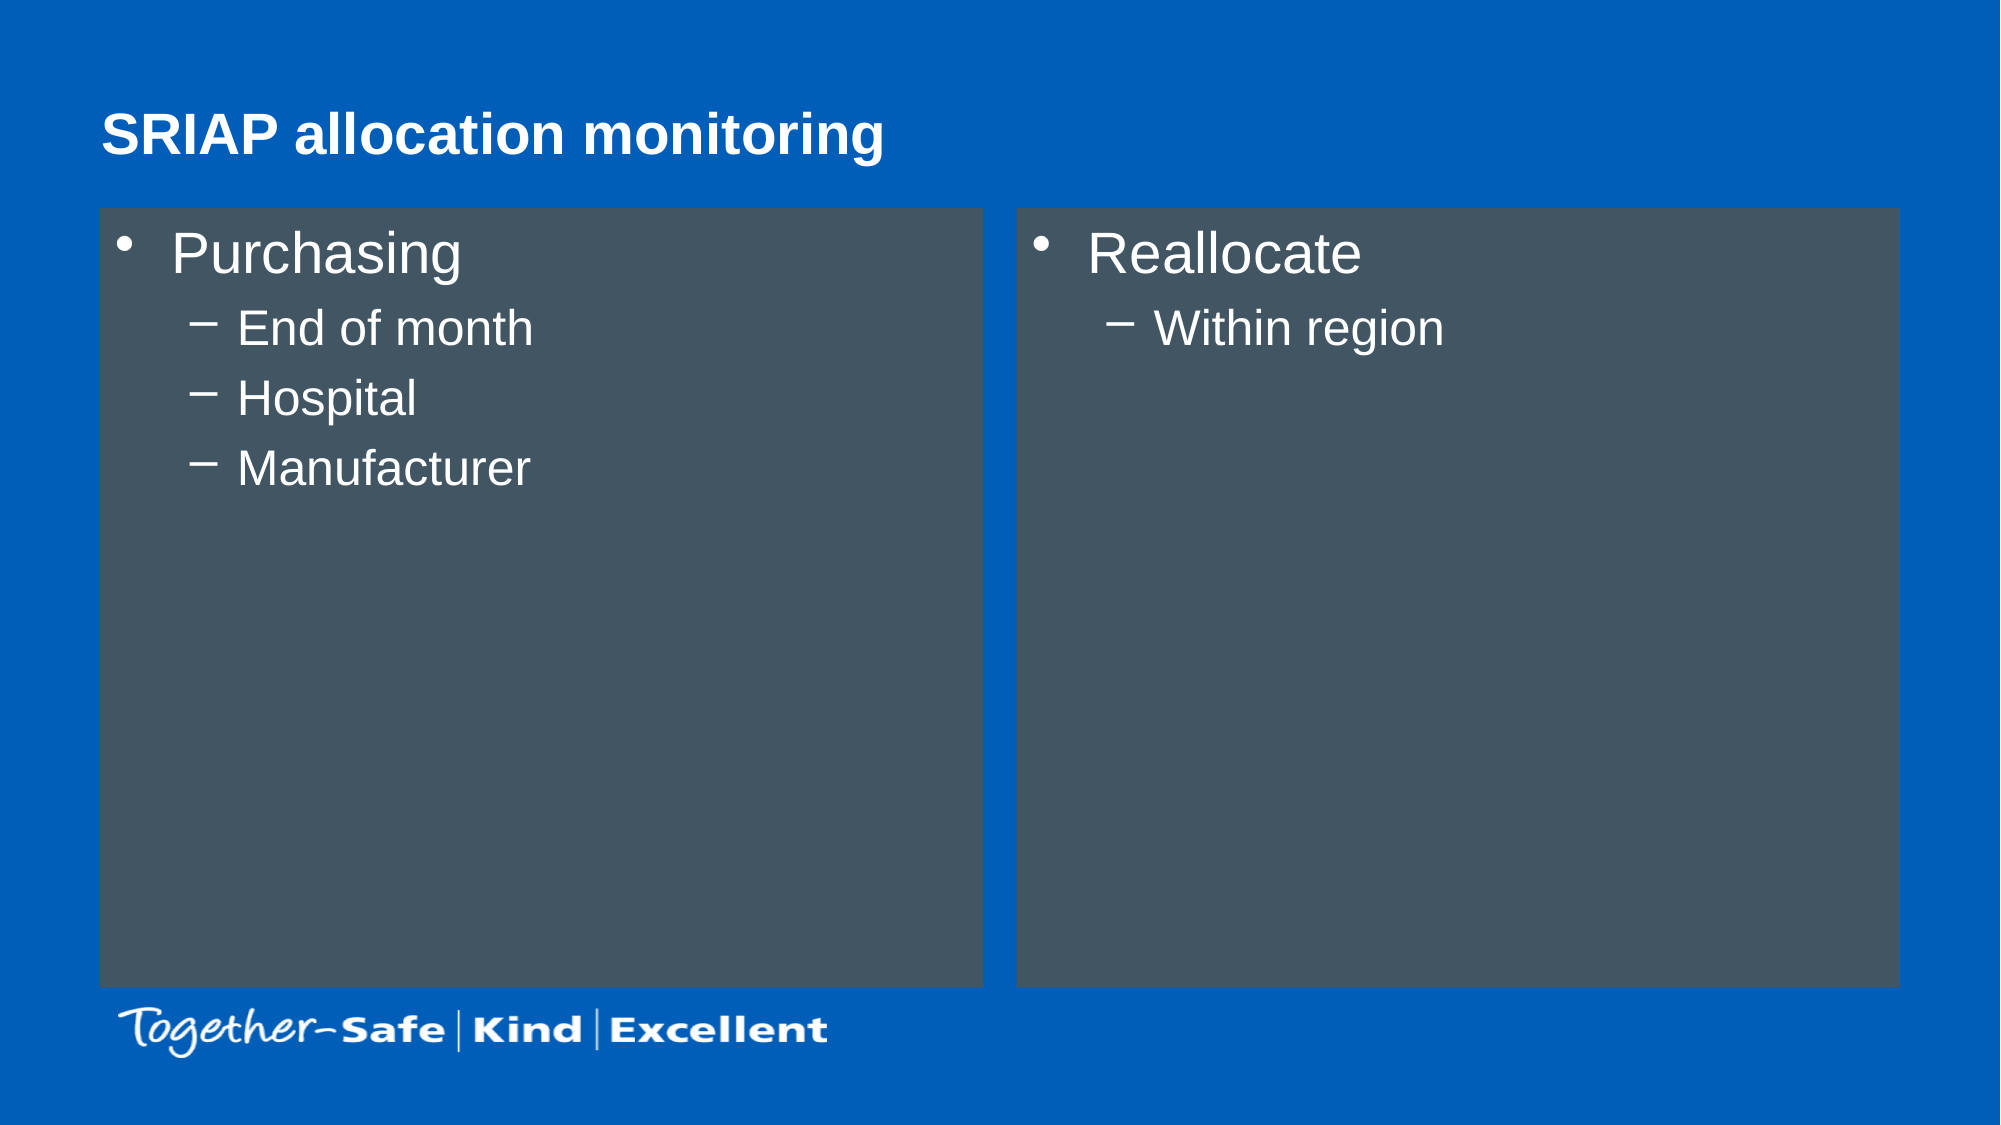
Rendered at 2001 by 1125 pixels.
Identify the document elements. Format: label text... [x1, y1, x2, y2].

list Purchasing End of month Hospital Manufacturer [99, 208, 984, 988]
title SRIAP allocation monitoring [86, 54, 1914, 208]
list Reallocate Within region [1016, 208, 1900, 988]
picture [118, 1007, 827, 1058]
